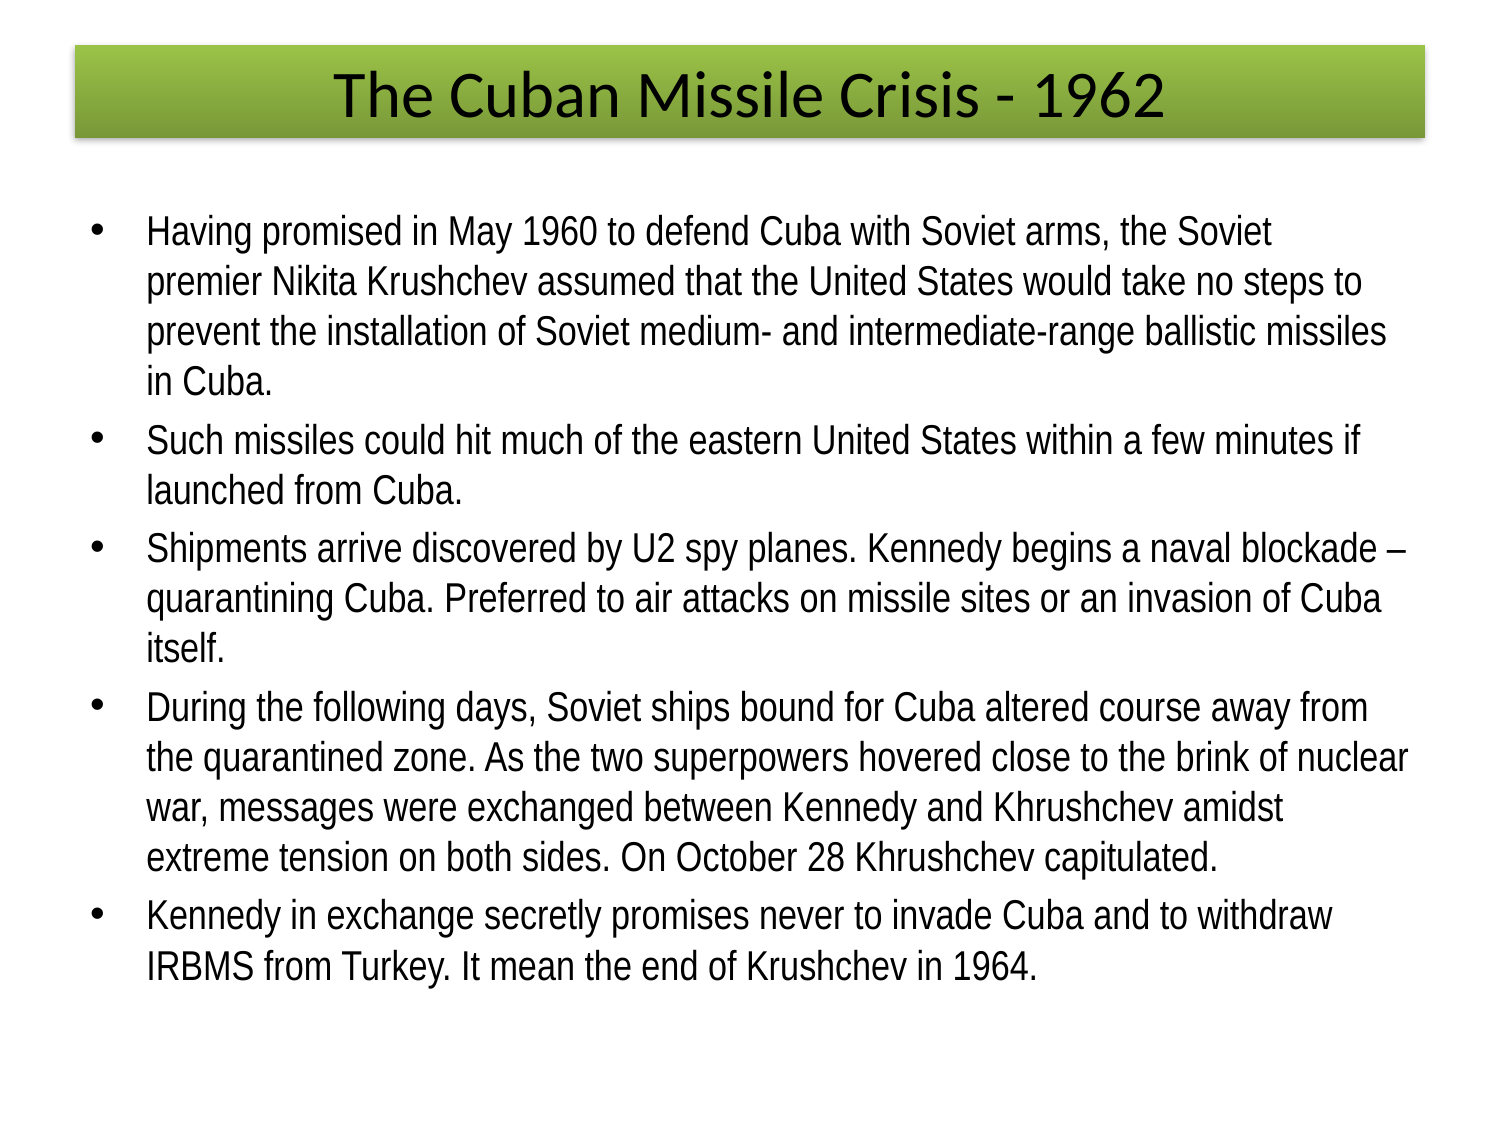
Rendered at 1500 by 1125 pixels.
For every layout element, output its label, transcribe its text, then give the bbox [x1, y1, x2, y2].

list Having promised in May 1960 to defend Cuba with Soviet arms, the Soviet premier Nikita Krushchev assumed that the United States would take no steps to prevent the installation of Soviet medium- and intermediate-range ballistic missiles in Cuba. Such missiles could hit much of the eastern United States within a few minutes if launched from Cuba. Shipments arrive discovered by U2 spy planes. Kennedy begins a naval blockade – quarantining Cuba. Preferred to air attacks on missile sites or an invasion of Cuba itself. During the following days, Soviet ships bound for Cuba altered course away from the quarantined zone. As the two superpowers hovered close to the brink of nuclear war, messages were exchanged between Kennedy and Khrushchev amidst extreme tension on both sides. On October 28 Khrushchev capitulated. Kennedy in exchange secretly promises never to invade Cuba and to withdraw IRBMS from Turkey. It mean the end of Krushchev in 1964. [75, 196, 1425, 1047]
title The Cuban Missile Crisis - 1962 [75, 45, 1425, 138]
